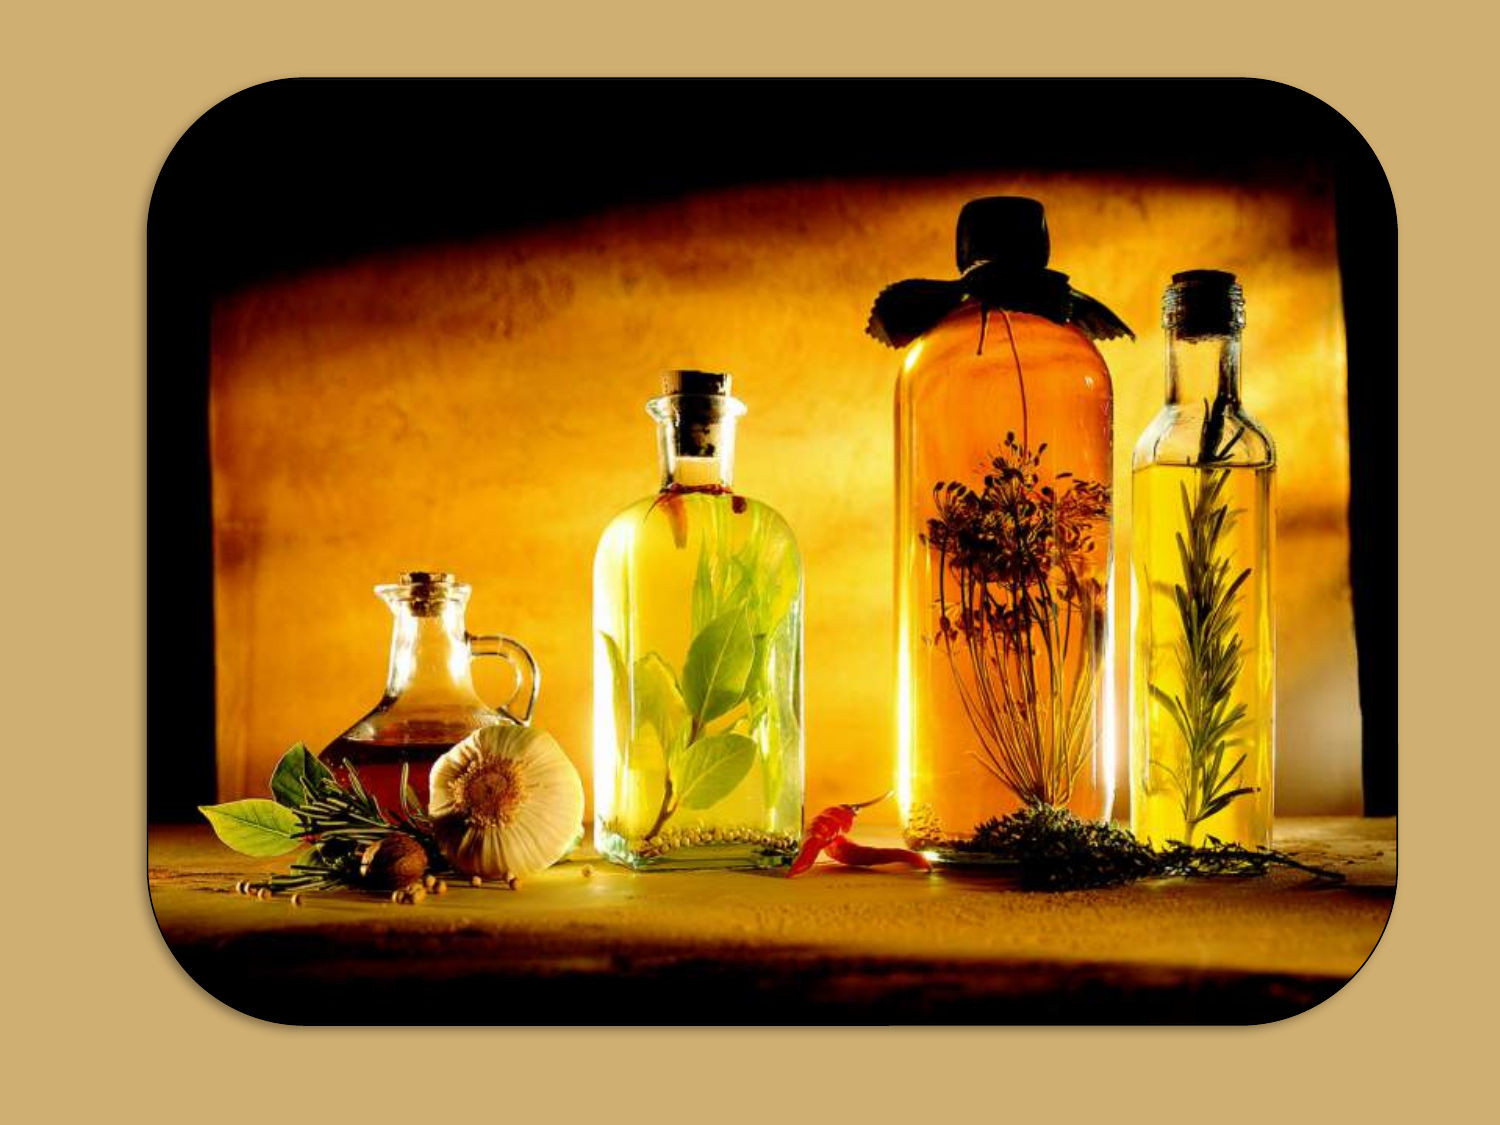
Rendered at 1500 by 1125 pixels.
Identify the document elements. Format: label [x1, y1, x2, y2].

picture [147, 77, 1398, 1026]
